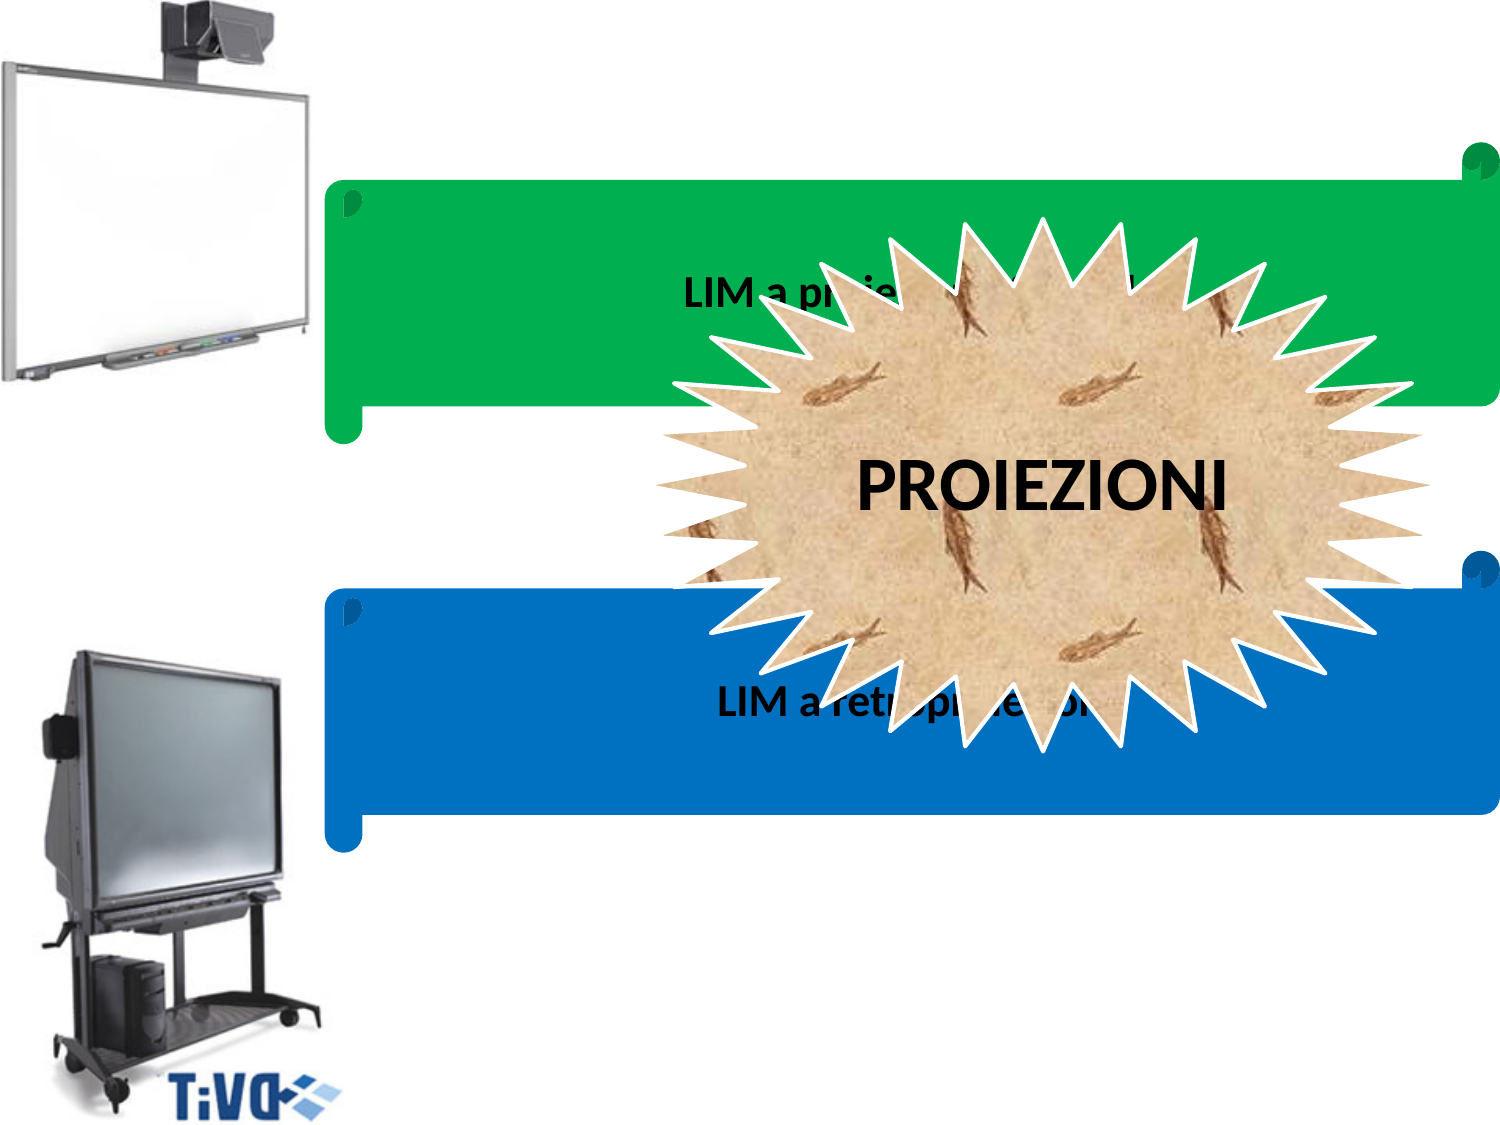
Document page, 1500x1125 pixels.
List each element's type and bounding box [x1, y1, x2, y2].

picture [0, 632, 344, 1125]
picture [0, 0, 313, 385]
text_box [324, 125, 1500, 870]
